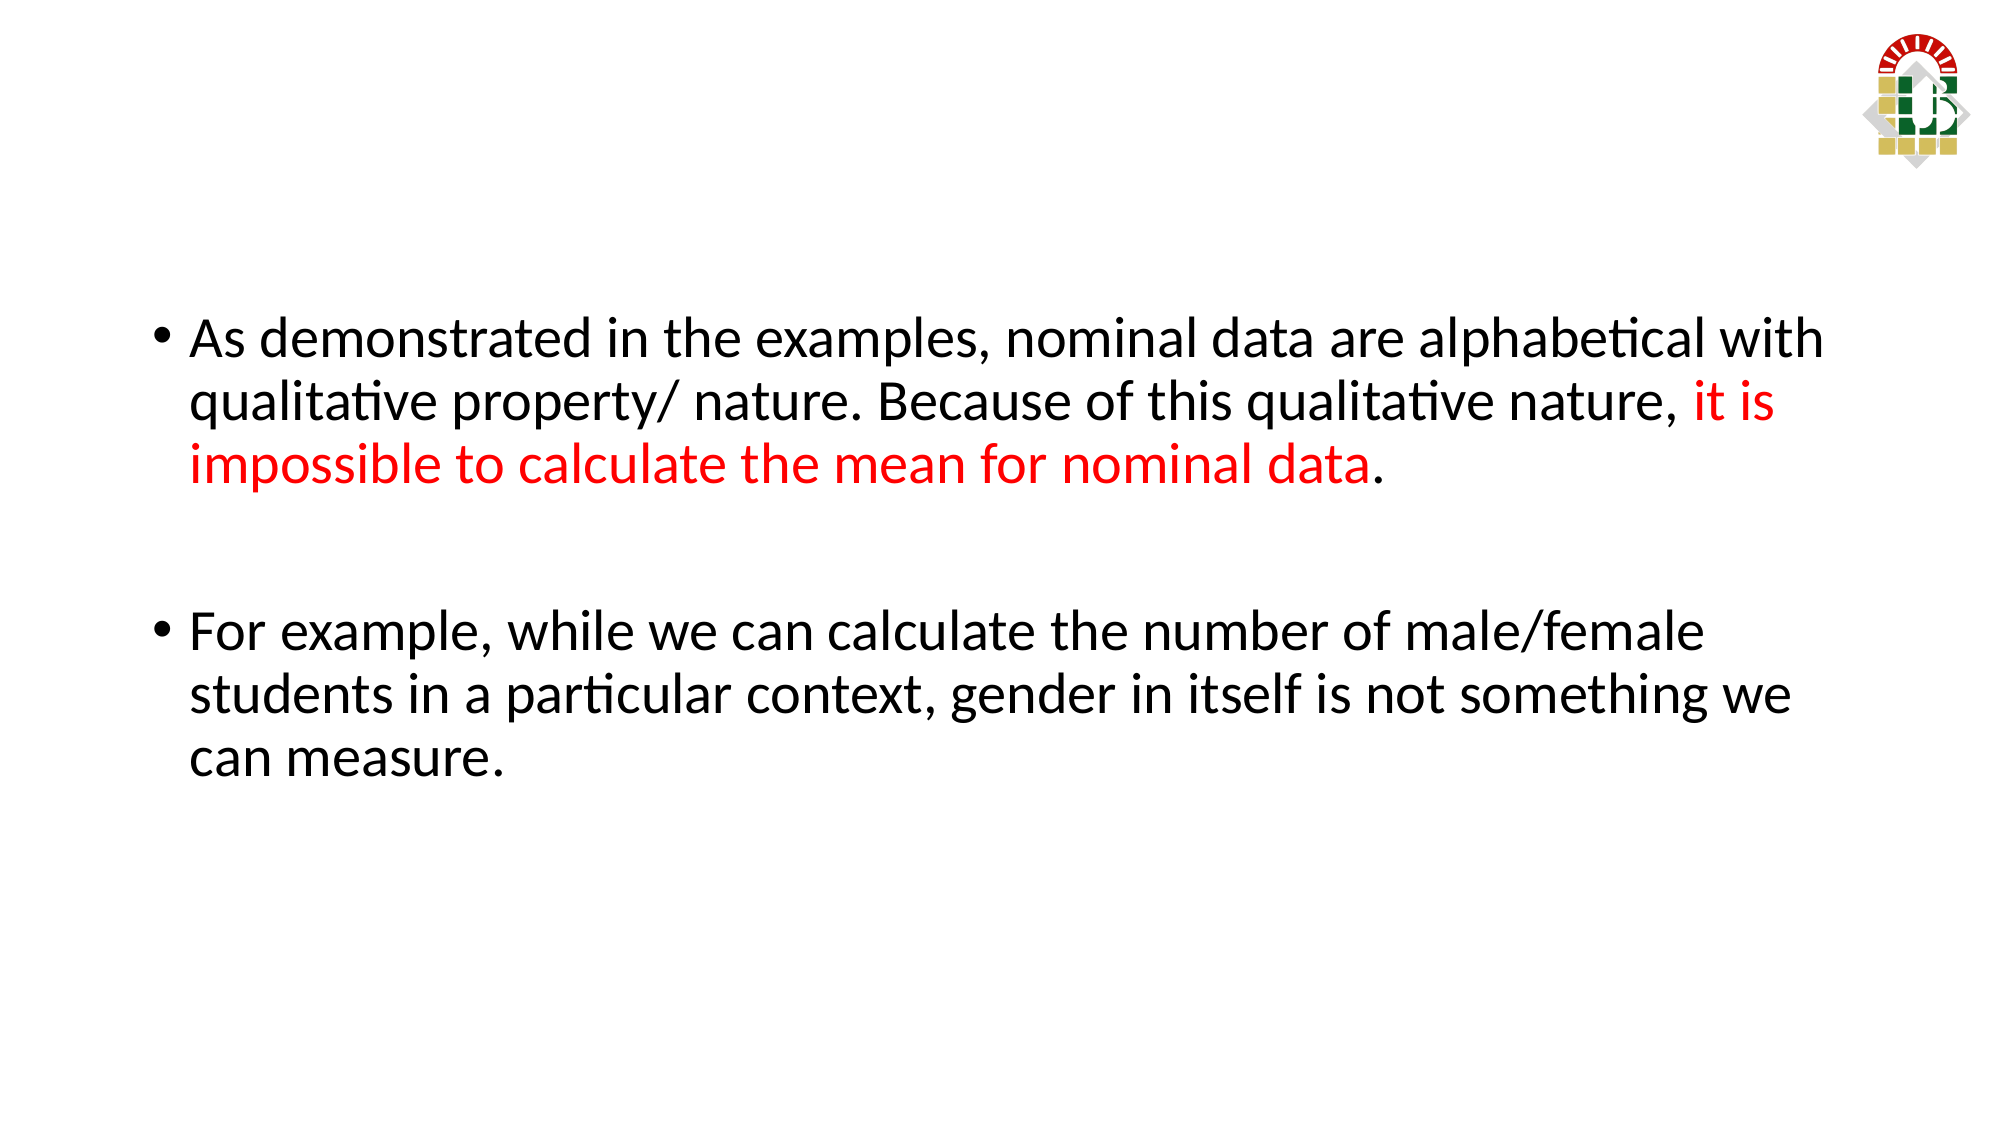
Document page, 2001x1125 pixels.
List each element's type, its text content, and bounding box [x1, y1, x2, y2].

list As demonstrated in the examples, nominal data are alphabetical with qualitative property/ nature. Because of this qualitative nature, it is impossible to calculate the mean for nominal data. For example, while we can calculate the number of male/female students in a particular context, gender in itself is not something we can measure. [137, 299, 1863, 1014]
picture [1862, 34, 1971, 169]
